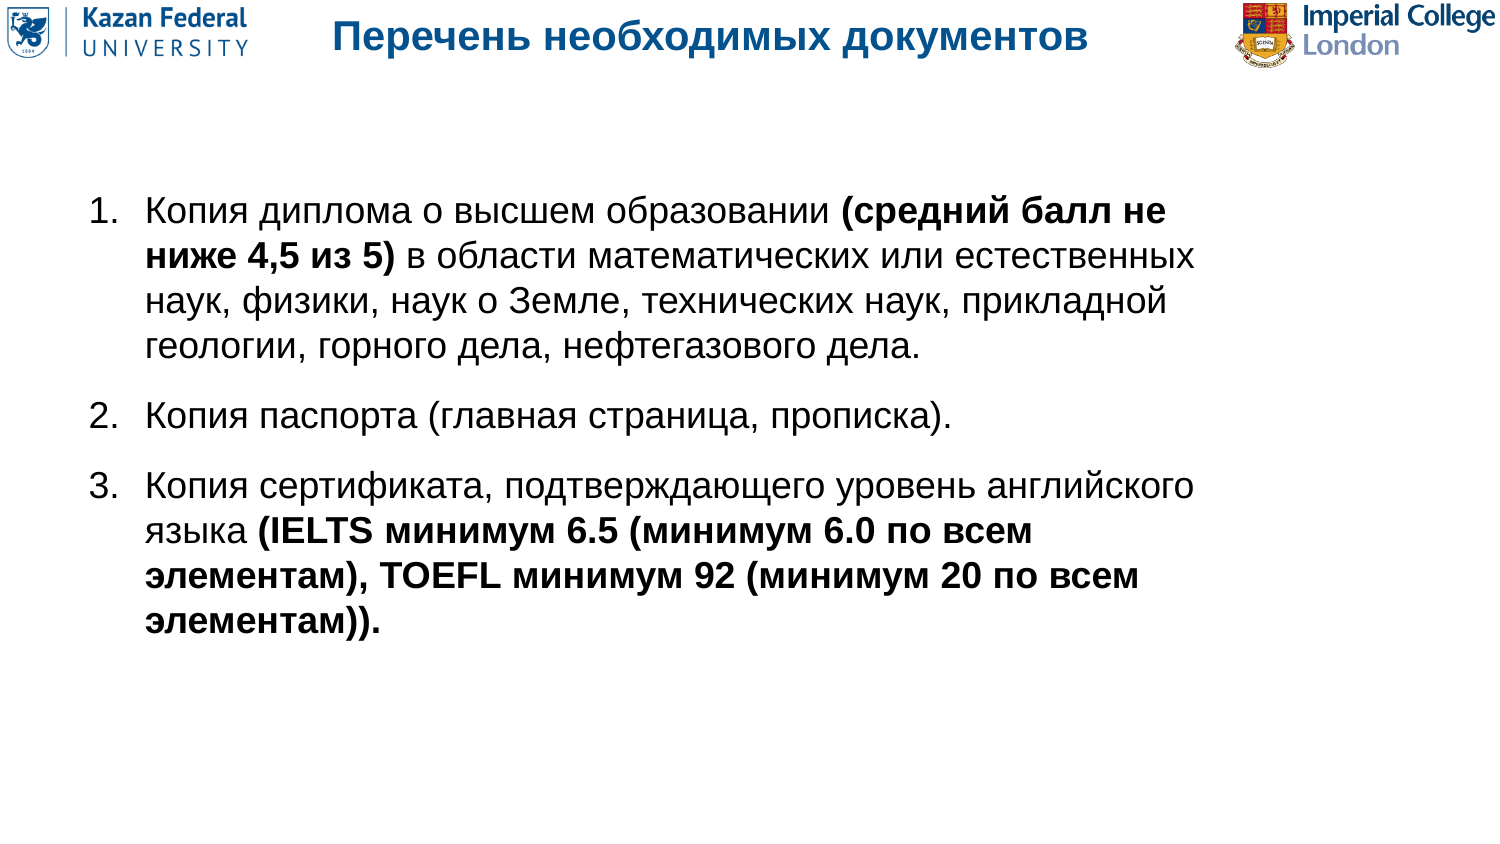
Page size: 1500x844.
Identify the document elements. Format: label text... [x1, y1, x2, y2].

picture [1235, 3, 1495, 68]
picture [6, 7, 248, 58]
title Перечень необходимых документов [277, 8, 1144, 73]
list Копия диплома о высшем образовании (средний балл не ниже 4,5 из 5) в области математических или естественных наук, физики, наук о Земле, технических наук, прикладной геологии, горного дела, нефтегазового дела. Копия паспорта (главная страница, прописка). Копия сертификата, подтверждающего уровень английского языка (IELTS минимум 6.5 (минимум 6.0 по всем элементам), TOEFL минимум 92 (минимум 20 по всем элементам)). [88, 185, 1222, 501]
